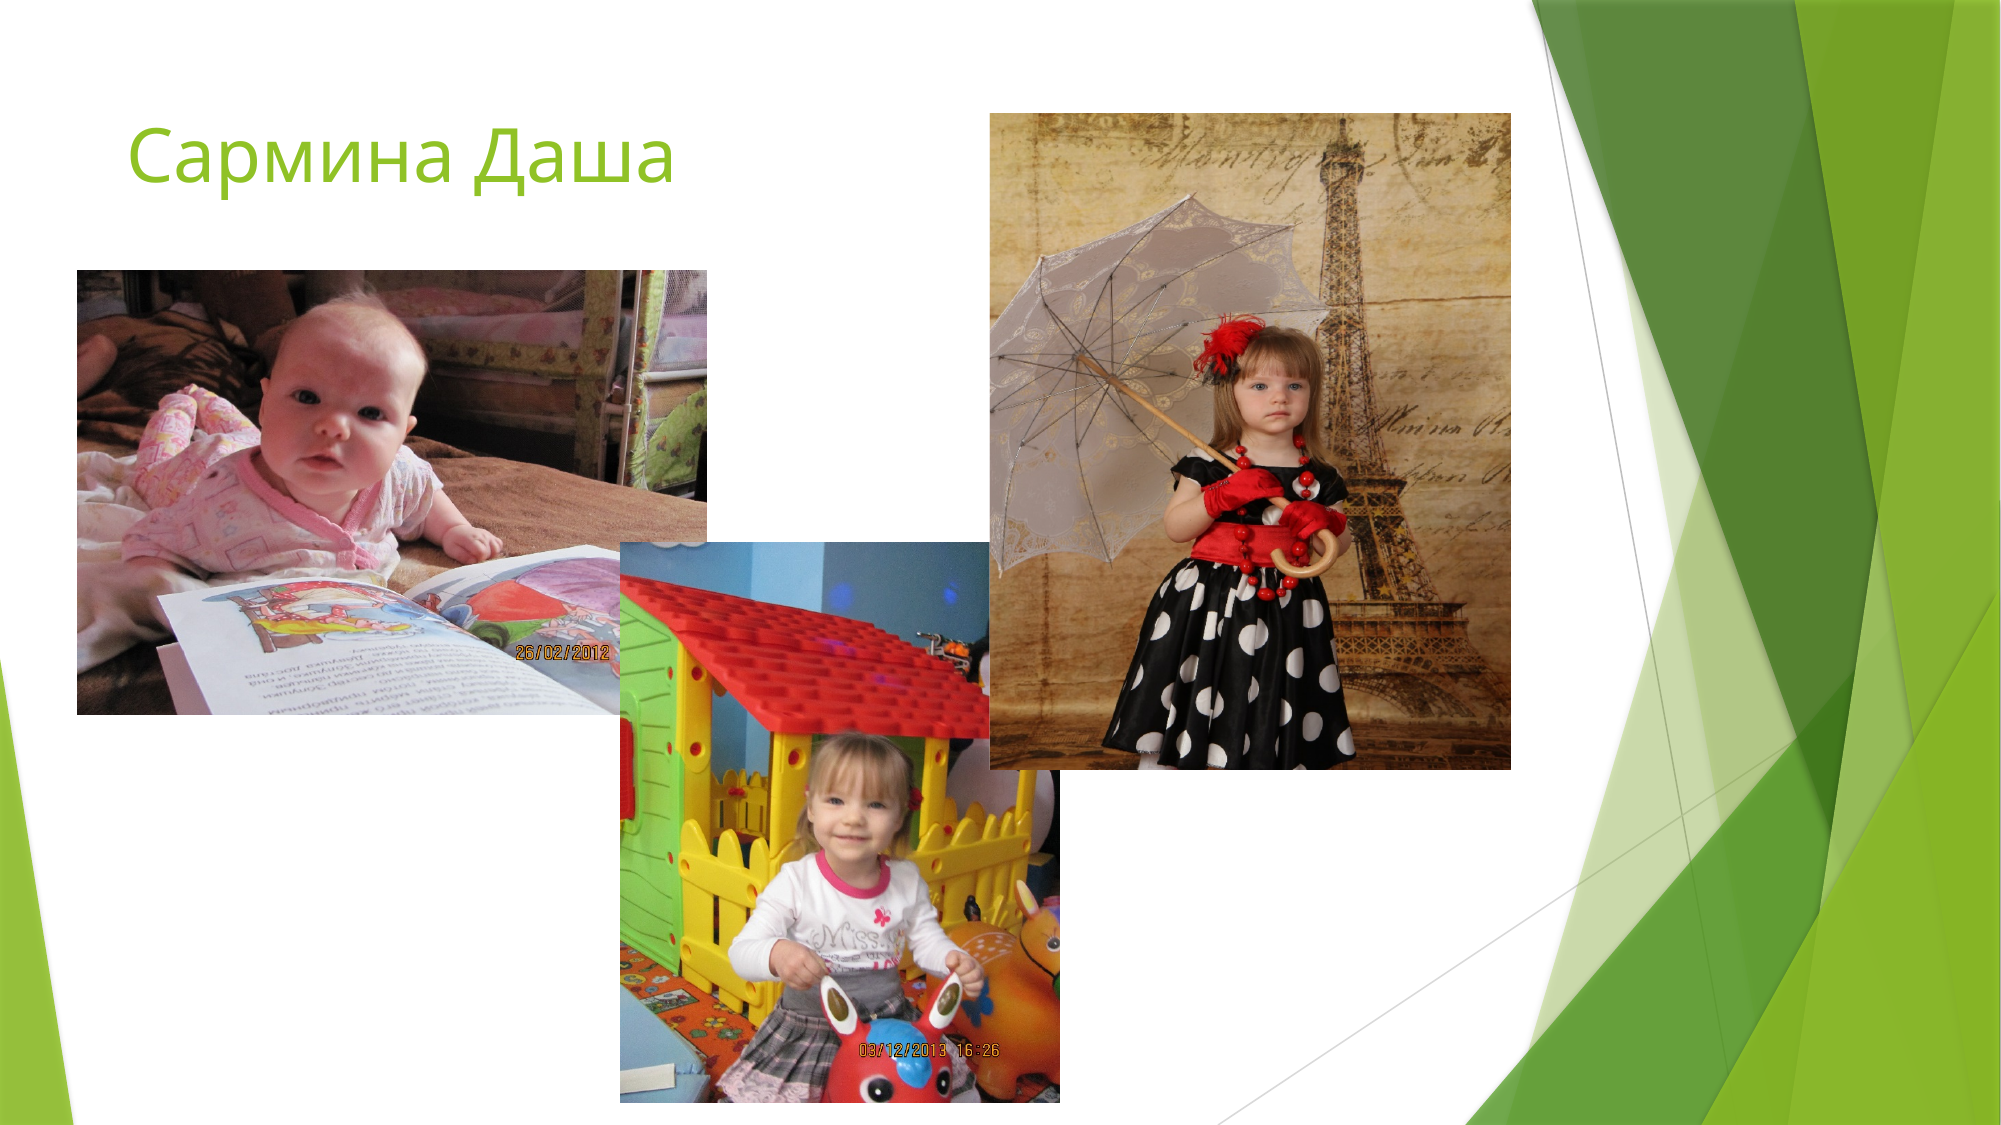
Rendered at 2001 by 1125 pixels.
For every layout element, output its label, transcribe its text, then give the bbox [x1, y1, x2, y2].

picture [620, 113, 1580, 1103]
title Сармина Даша [111, 99, 1522, 317]
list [76, 269, 708, 716]
